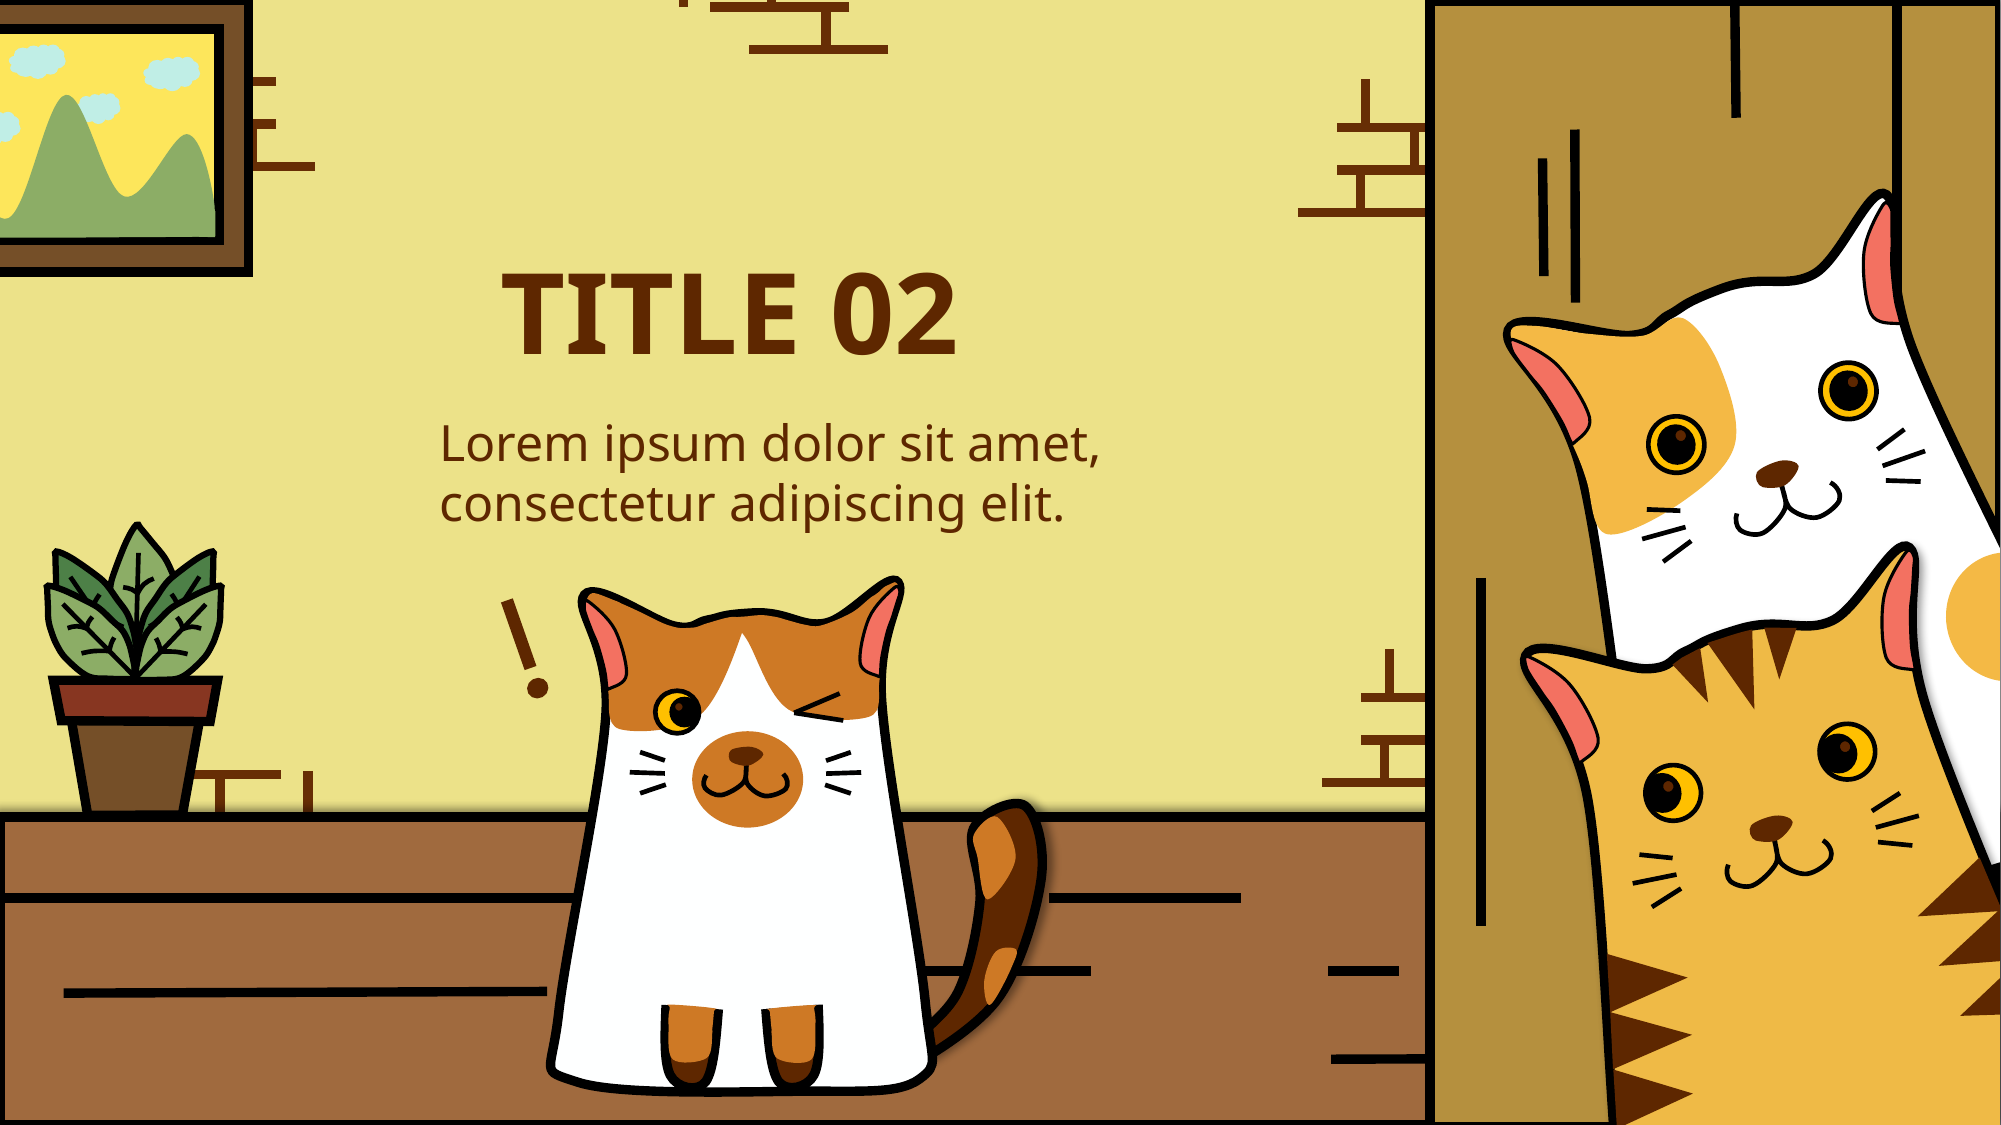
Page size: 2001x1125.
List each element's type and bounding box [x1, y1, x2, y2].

text_box [1550, 235, 2000, 581]
text_box [46, 543, 222, 816]
text_box [550, 580, 1043, 1093]
text_box [1549, 581, 2000, 1125]
text_box [507, 600, 534, 701]
text_box [424, 235, 1120, 541]
text_box [0, 0, 249, 272]
